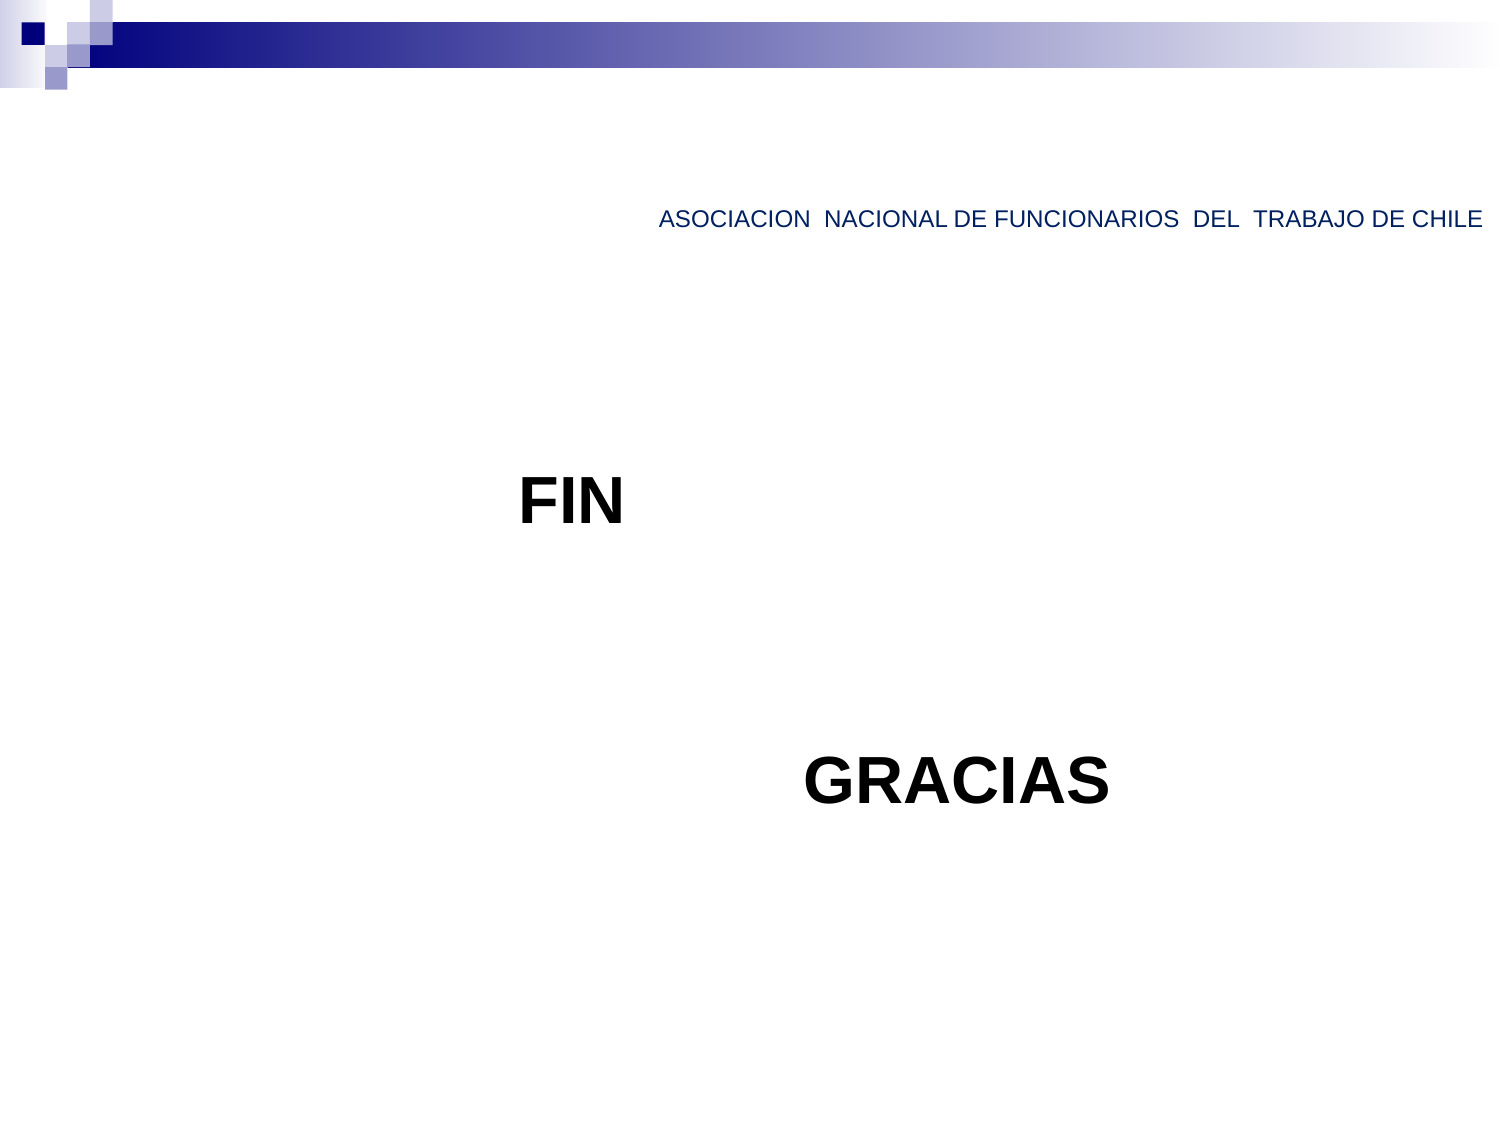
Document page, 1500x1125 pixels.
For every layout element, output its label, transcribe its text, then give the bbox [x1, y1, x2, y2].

list FIN GRACIAS [0, 262, 1145, 1001]
title ASOCIACION NACIONAL de FUNCIONARIOS del TRABAJO de CHILE [424, 74, 1500, 280]
